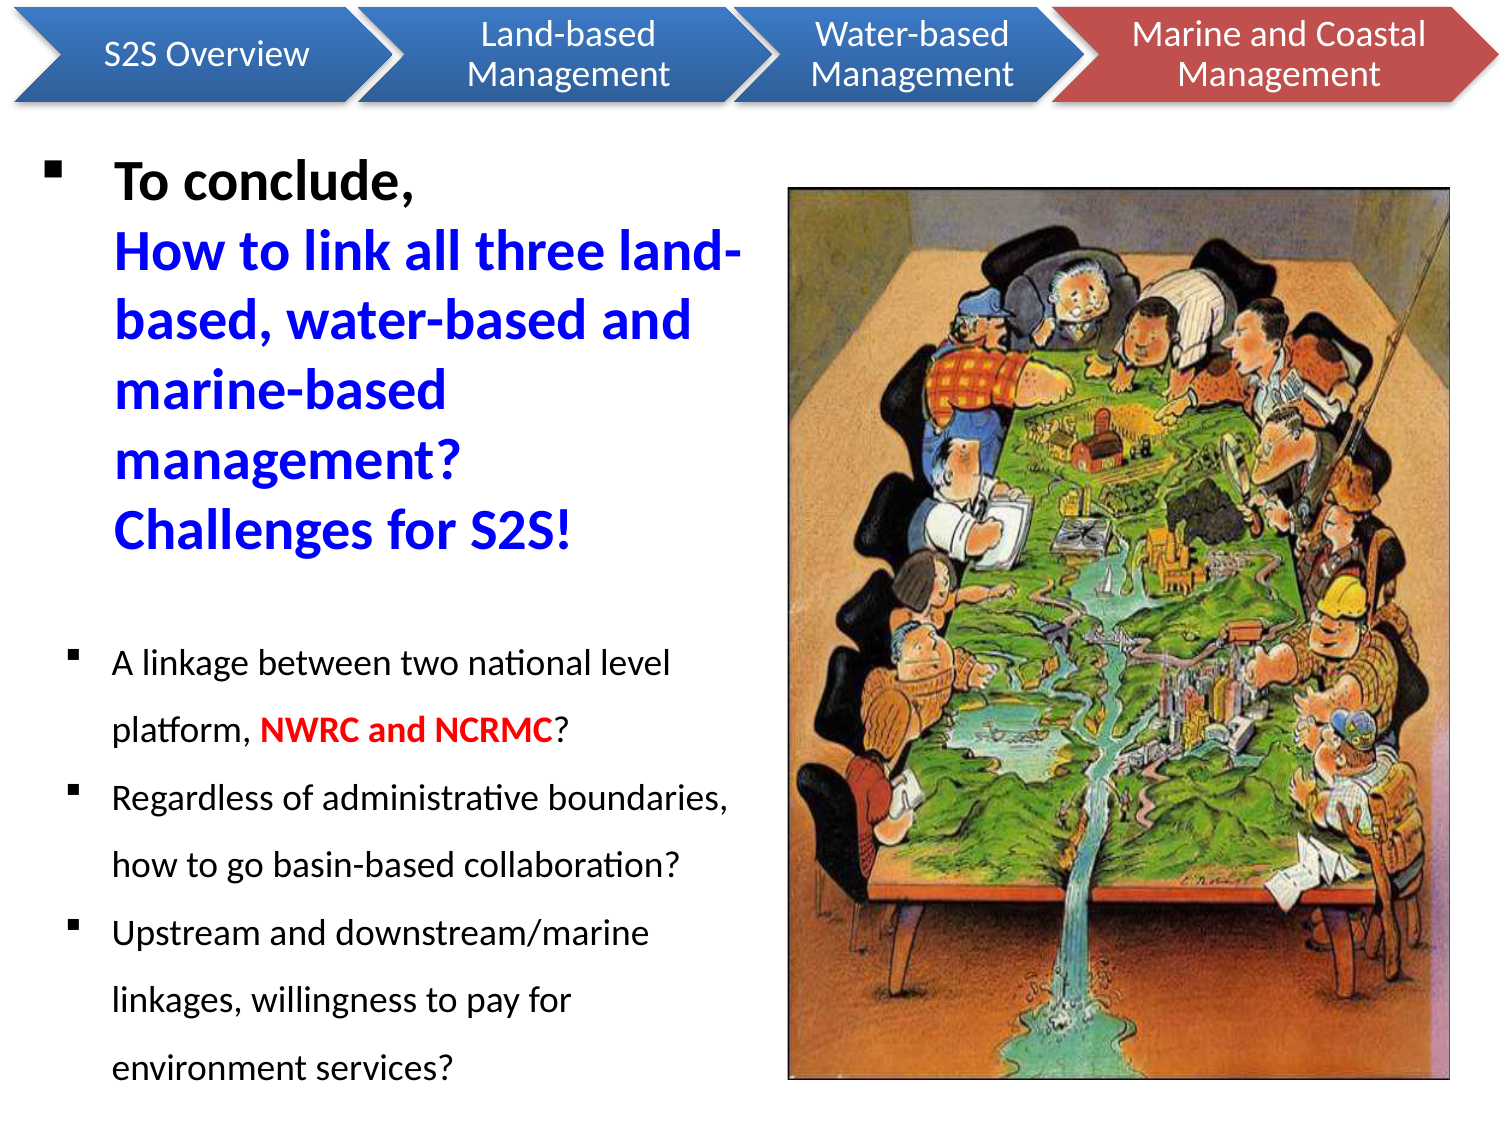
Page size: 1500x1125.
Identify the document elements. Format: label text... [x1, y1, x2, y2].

text_box A linkage between two national level platform, NWRC and NCRMC? Regardless of administrative boundaries, how to go basin-based collaboration? Upstream and downstream/marine linkages, willingness to pay for environment services? [50, 607, 775, 1095]
picture [787, 187, 1451, 1080]
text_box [13, 6, 1500, 103]
title To conclude, How to link all three land-based, water-based and marine-based management? Challenges for S2S! [24, 111, 788, 600]
